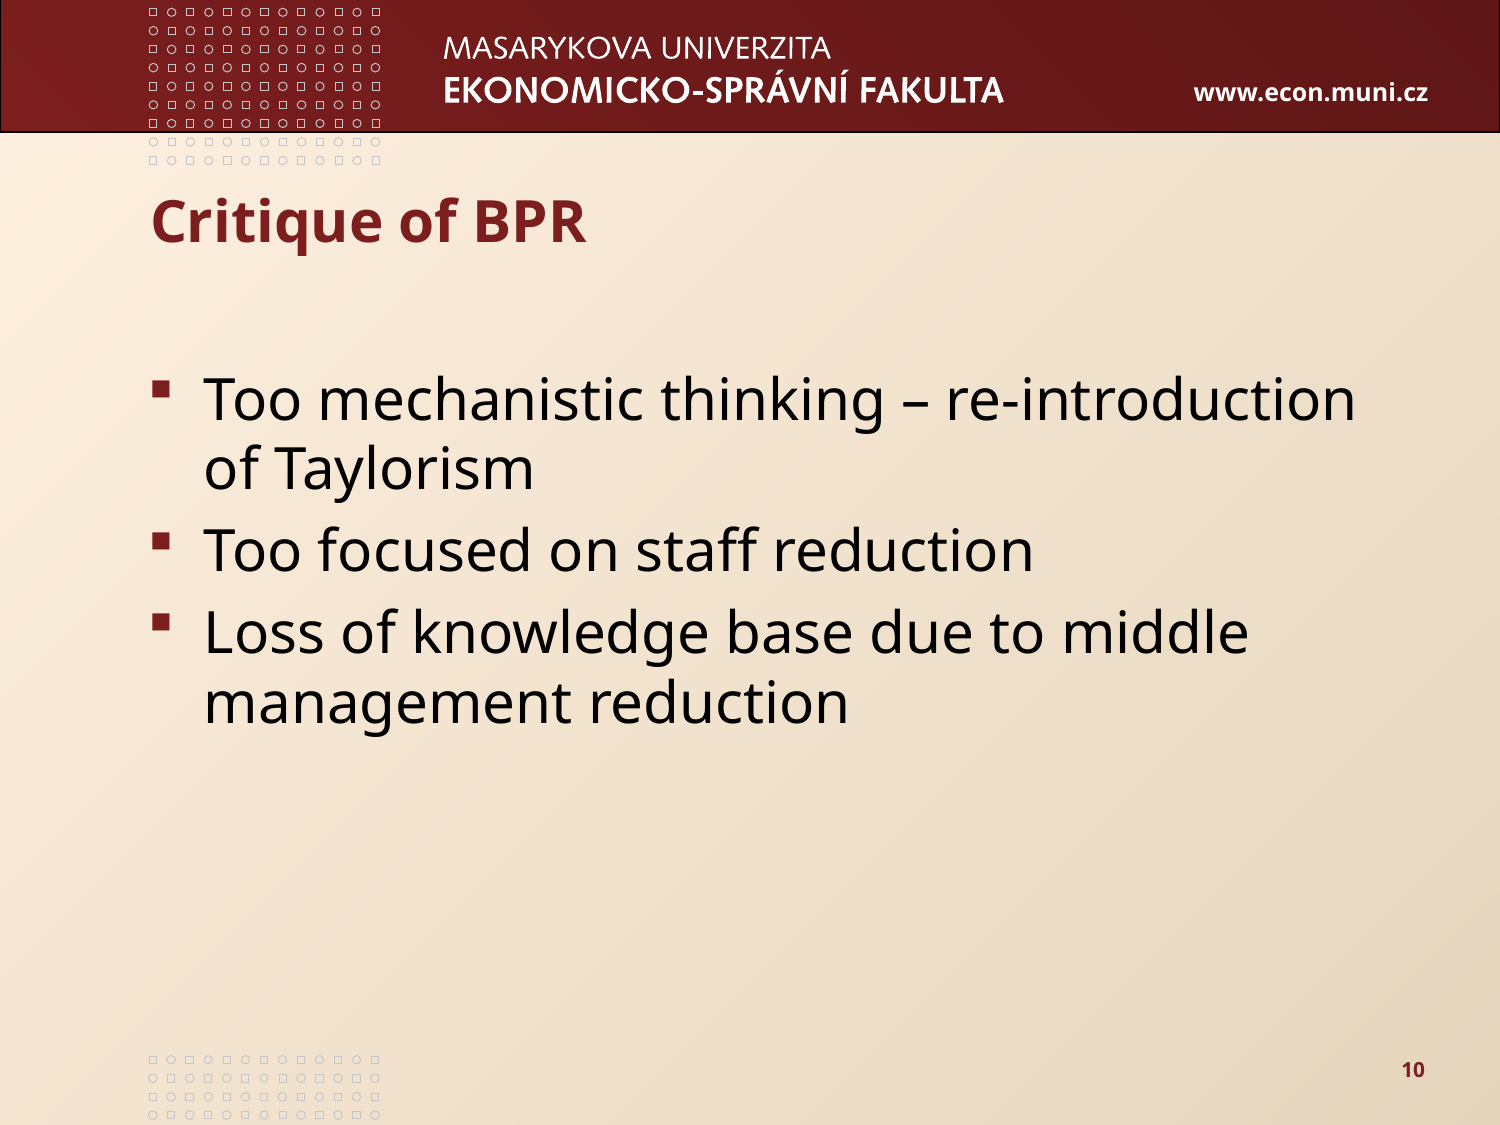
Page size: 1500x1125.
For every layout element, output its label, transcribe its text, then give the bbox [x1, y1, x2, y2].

list Too mechanistic thinking – re-introduction of Taylorism Too focused on staff reduction Loss of knowledge base due to middle management reduction [147, 361, 1423, 1006]
title Critique of BPR [150, 184, 1425, 268]
slide_number 10 [1316, 1056, 1425, 1100]
